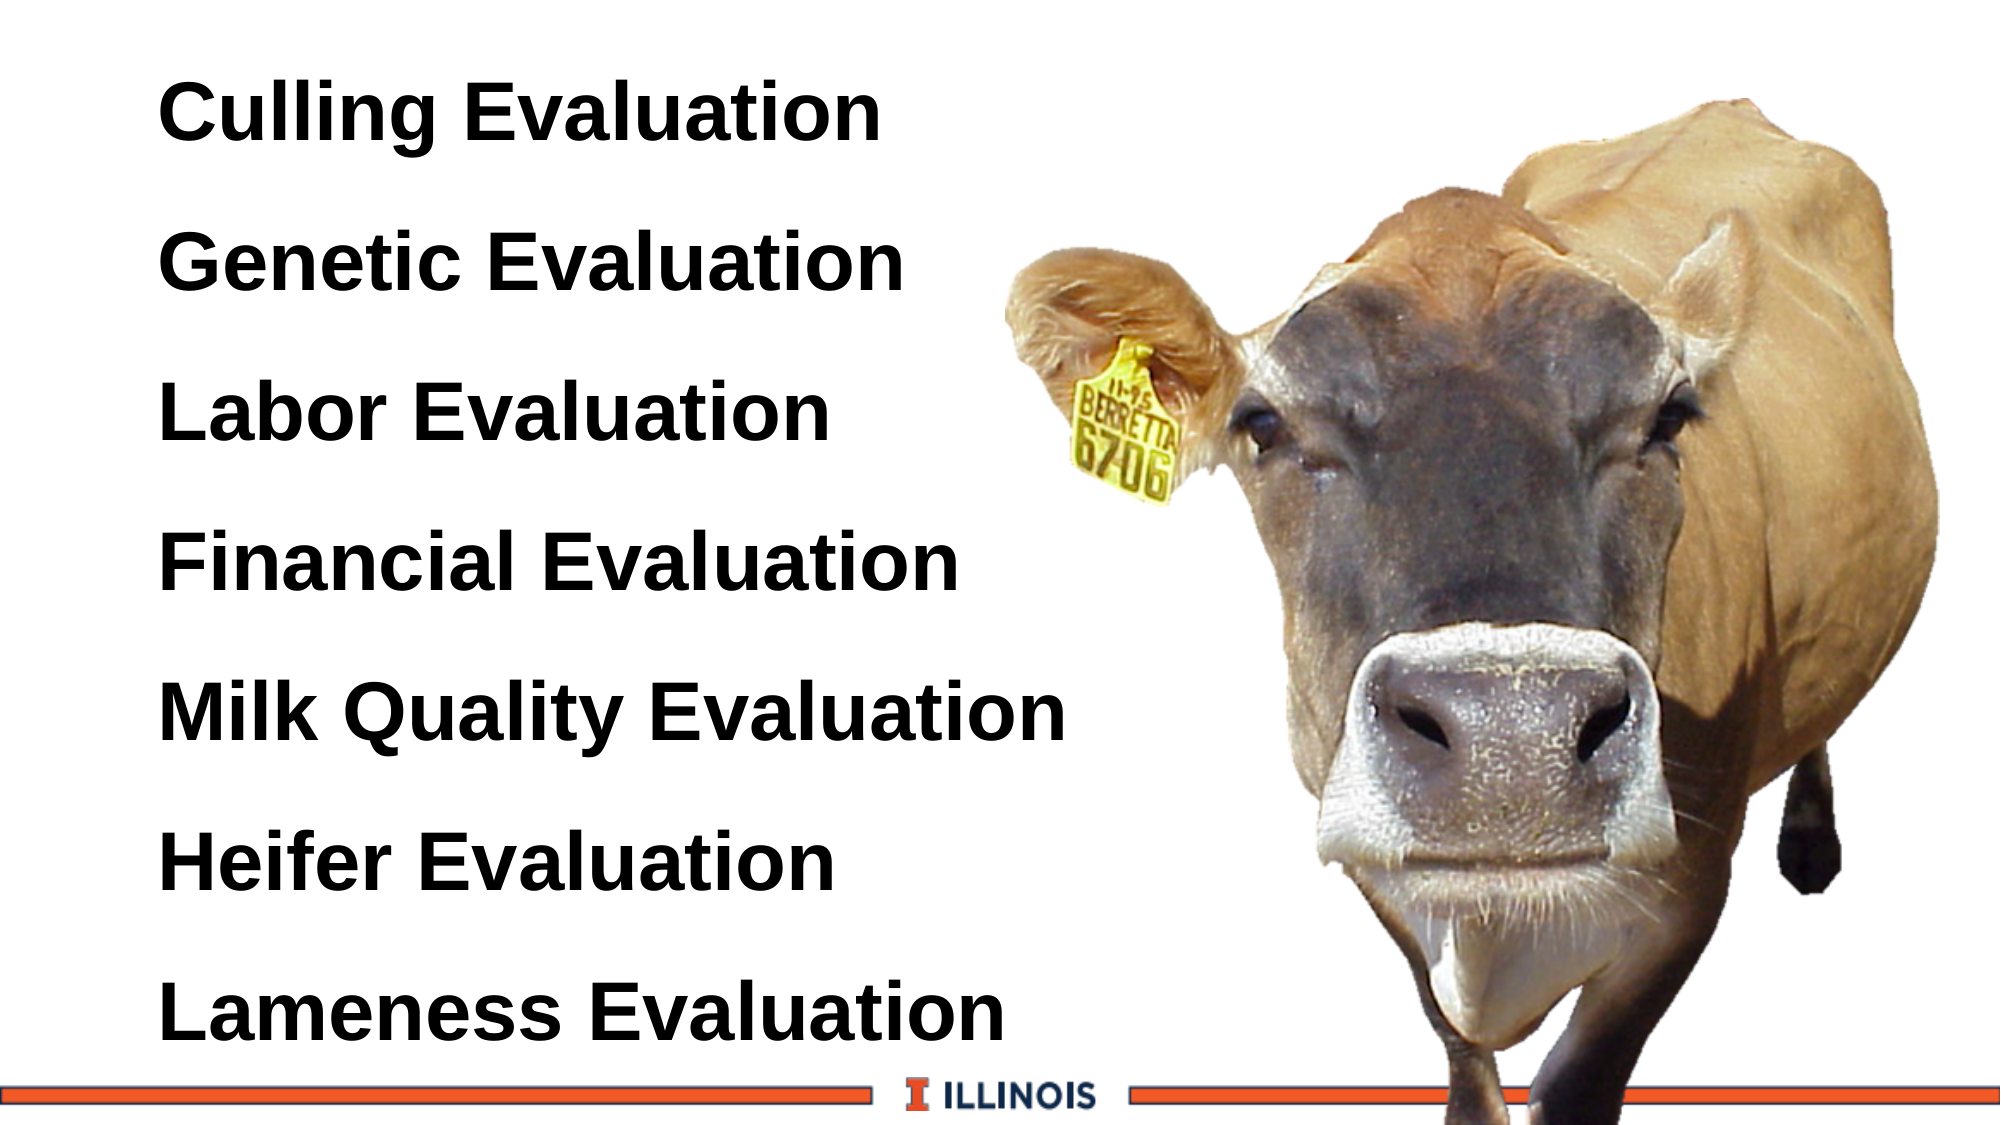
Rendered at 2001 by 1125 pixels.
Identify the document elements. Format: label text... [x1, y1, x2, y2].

title Culling Evaluation Genetic Evaluation Labor Evaluation Financial Evaluation Milk Quality Evaluation Heifer Evaluation Lameness Evaluation [137, 0, 1500, 1113]
picture [1005, 98, 1940, 1125]
